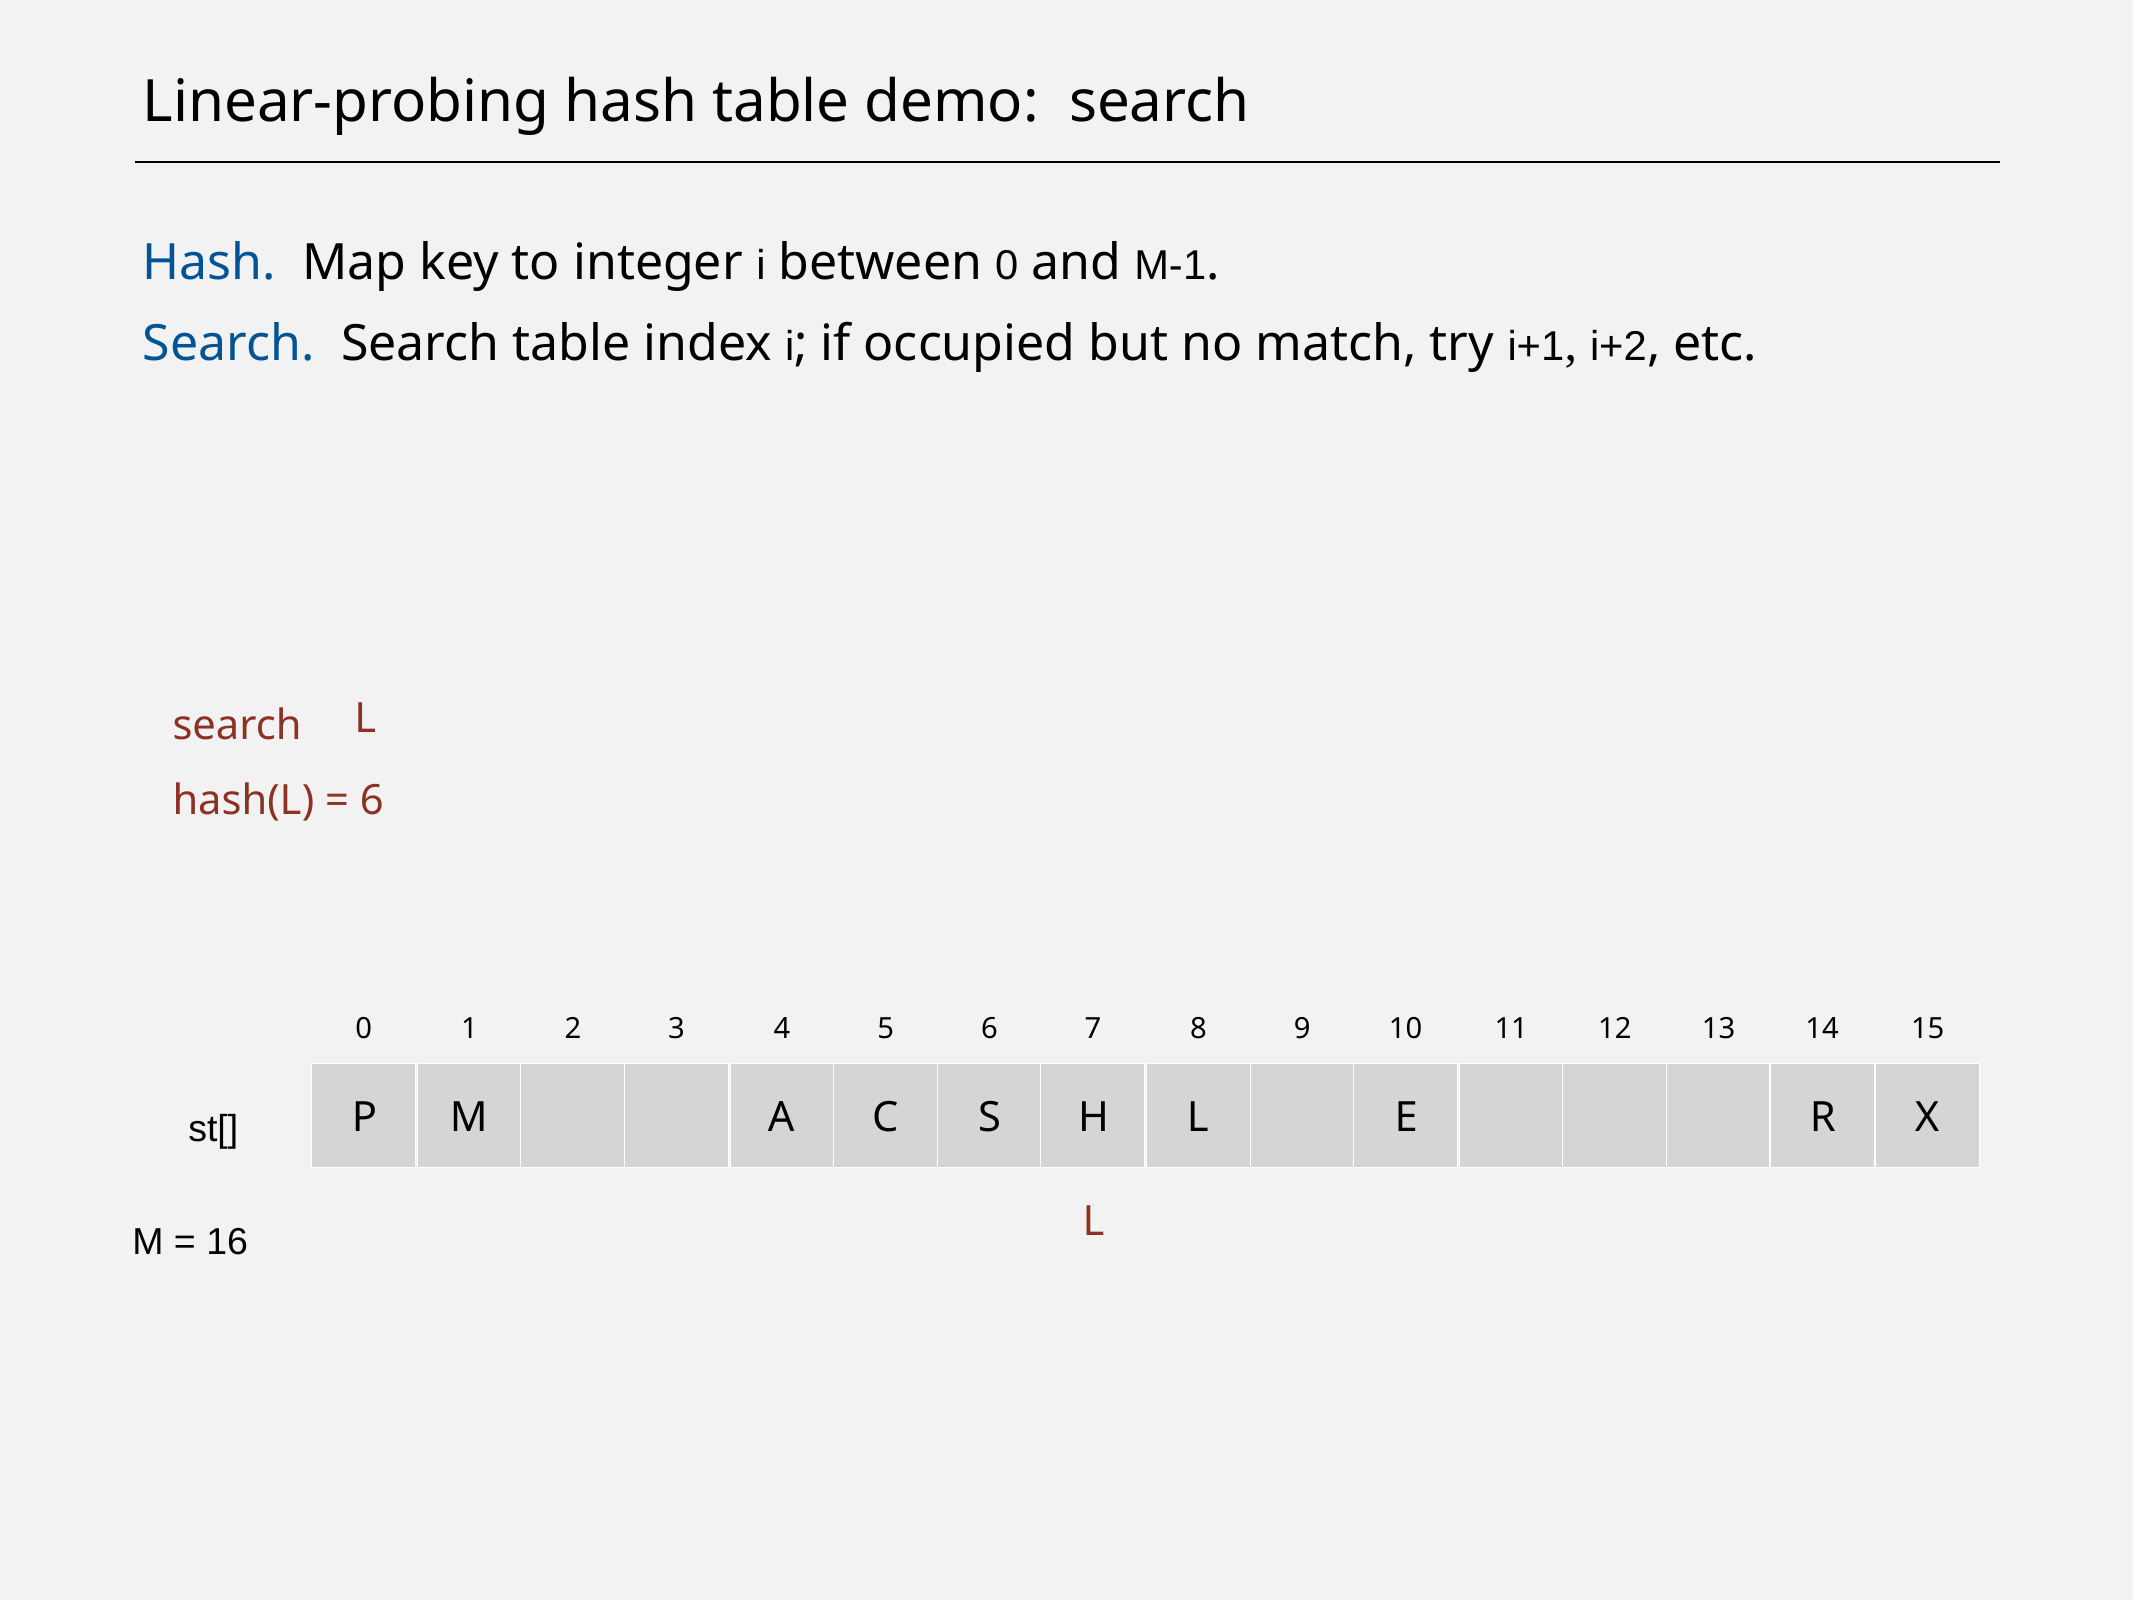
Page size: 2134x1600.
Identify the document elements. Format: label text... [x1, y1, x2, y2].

text_box A [729, 1062, 833, 1167]
text_box 13 [1666, 991, 1770, 1063]
text_box S [938, 1062, 1041, 1167]
text_box 1 [417, 991, 520, 1062]
text_box L [1041, 1166, 1146, 1271]
text_box E [1354, 1062, 1459, 1167]
title Linear-probing hash table demo: search [132, 0, 2001, 134]
text_box C [833, 1062, 938, 1167]
text_box st[] [151, 1086, 276, 1146]
text_box P [312, 1062, 417, 1167]
text_box [624, 1063, 729, 1168]
text_box 10 [1353, 991, 1458, 1063]
text_box 9 [1250, 991, 1353, 1063]
text_box [520, 1063, 624, 1168]
text_box 12 [1562, 991, 1666, 1063]
text_box 0 [311, 991, 416, 1063]
text_box M = 16 [105, 1200, 275, 1284]
text_box M [417, 1062, 521, 1167]
text_box 7 [1040, 991, 1145, 1062]
text_box H [1041, 1062, 1145, 1166]
text_box [1562, 1063, 1666, 1168]
text_box 8 [1146, 991, 1250, 1062]
text_box 11 [1459, 991, 1562, 1063]
text_box 4 [730, 991, 833, 1062]
text_box [1459, 1063, 1562, 1168]
text_box 5 [833, 991, 937, 1062]
text_box [1666, 1063, 1770, 1168]
text_box 3 [624, 991, 729, 1063]
text_box 15 [1875, 991, 1980, 1062]
text_box L [313, 663, 418, 769]
text_box 14 [1770, 991, 1875, 1062]
text_box 2 [520, 991, 624, 1063]
list Hash. Map key to integer i between 0 and M-1. Search. Search table index i; if occupied but no match, try i+1, i+2, etc. [132, 207, 2001, 1543]
text_box R [1770, 1062, 1874, 1167]
text_box search hash(L) = 6 [154, 664, 403, 832]
text_box X [1874, 1062, 1980, 1167]
text_box L [1145, 1062, 1250, 1167]
text_box [1250, 1063, 1353, 1168]
text_box 6 [937, 991, 1040, 1062]
